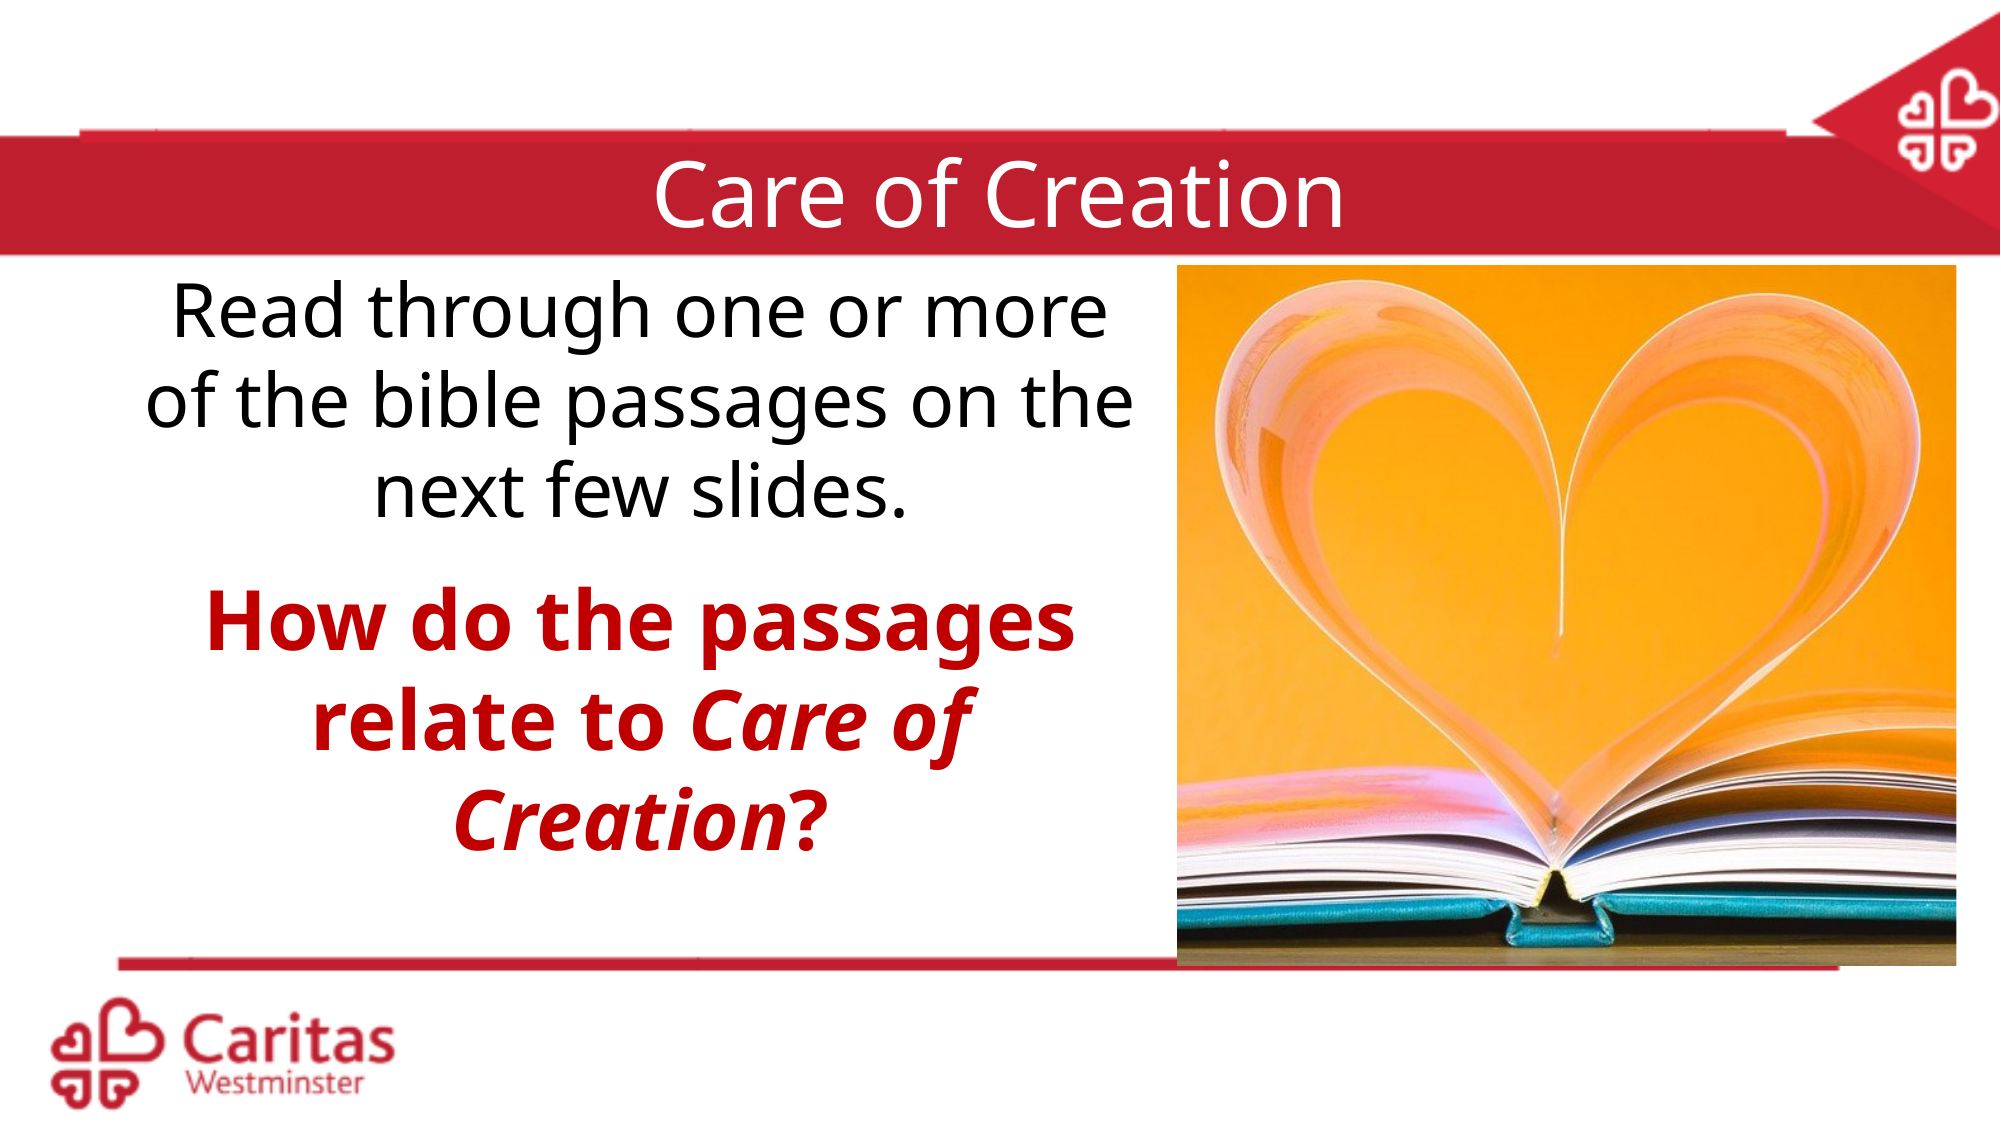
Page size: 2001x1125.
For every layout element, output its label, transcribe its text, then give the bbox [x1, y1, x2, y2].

text_box Read through one or more of the bible passages on the next few slides. How do the passages relate to Care of Creation? [111, 307, 1170, 875]
picture [0, 0, 2000, 1121]
